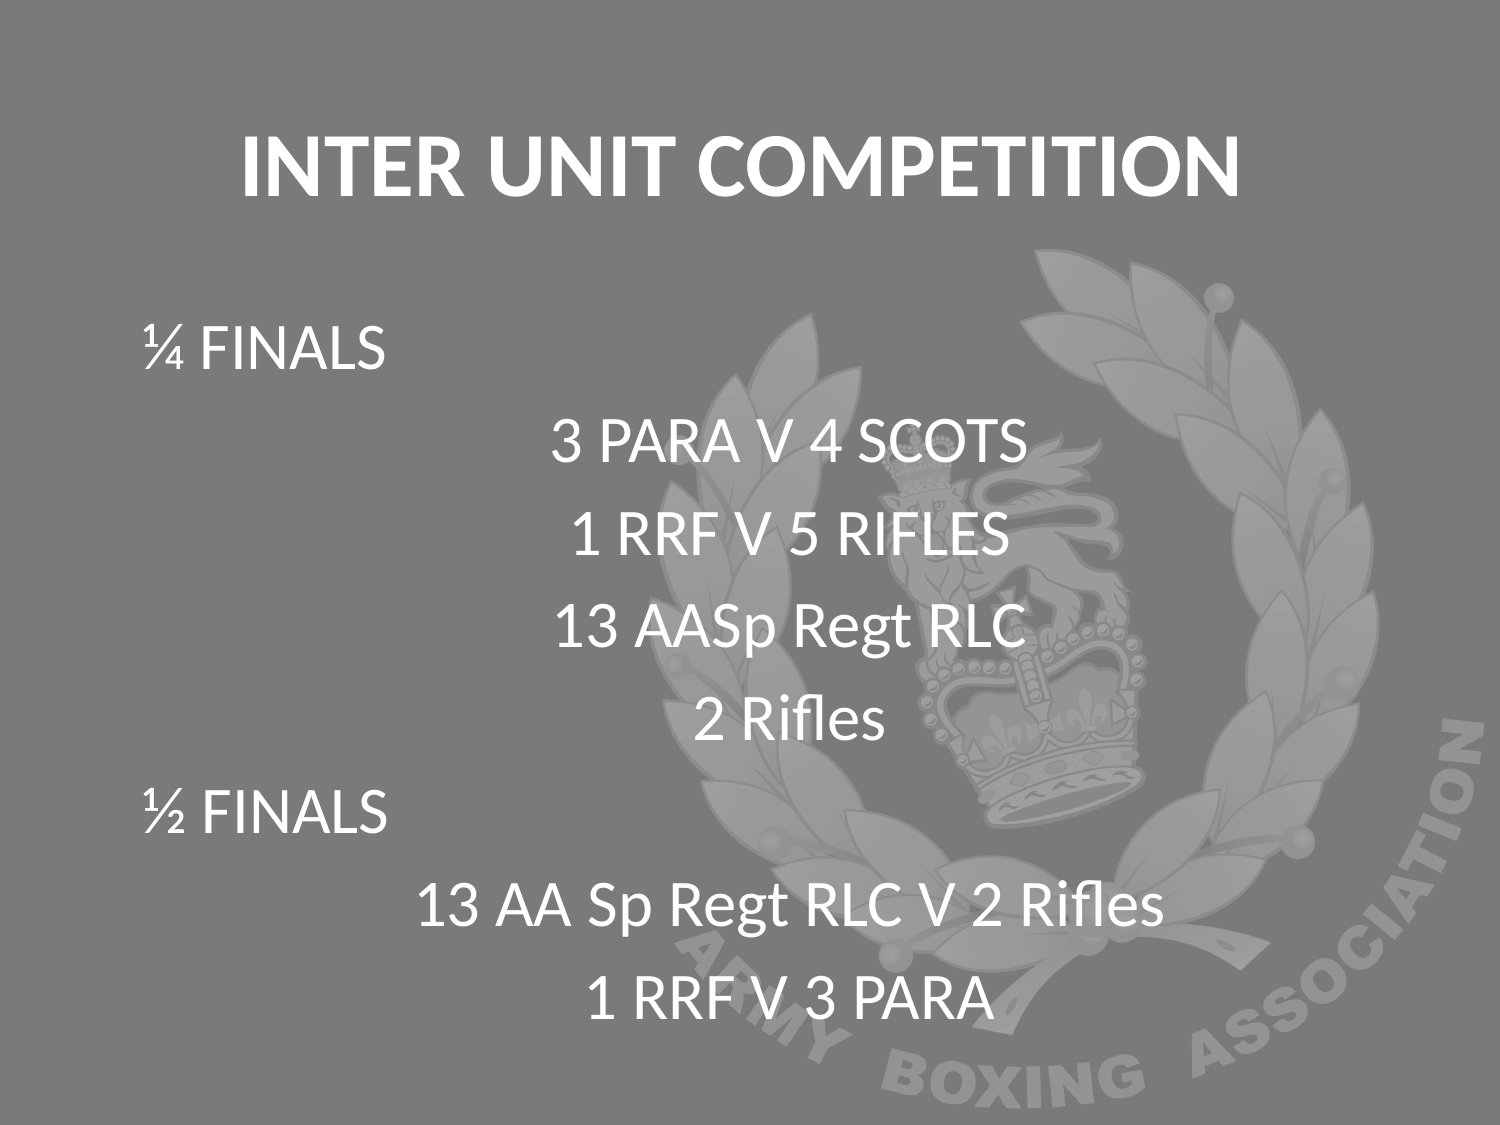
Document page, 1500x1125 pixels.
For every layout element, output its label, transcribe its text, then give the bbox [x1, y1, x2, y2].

list ¼ FINALS 3 PARA V 4 SCOTS 1 RRF V 5 RIFLES 13 AASp Regt RLC 2 Rifles ½ FINALS 13 AA Sp Regt RLC V 2 Rifles 1 RRF V 3 PARA [127, 304, 1453, 1092]
title INTER UNIT COMPETITION [47, 57, 1438, 276]
